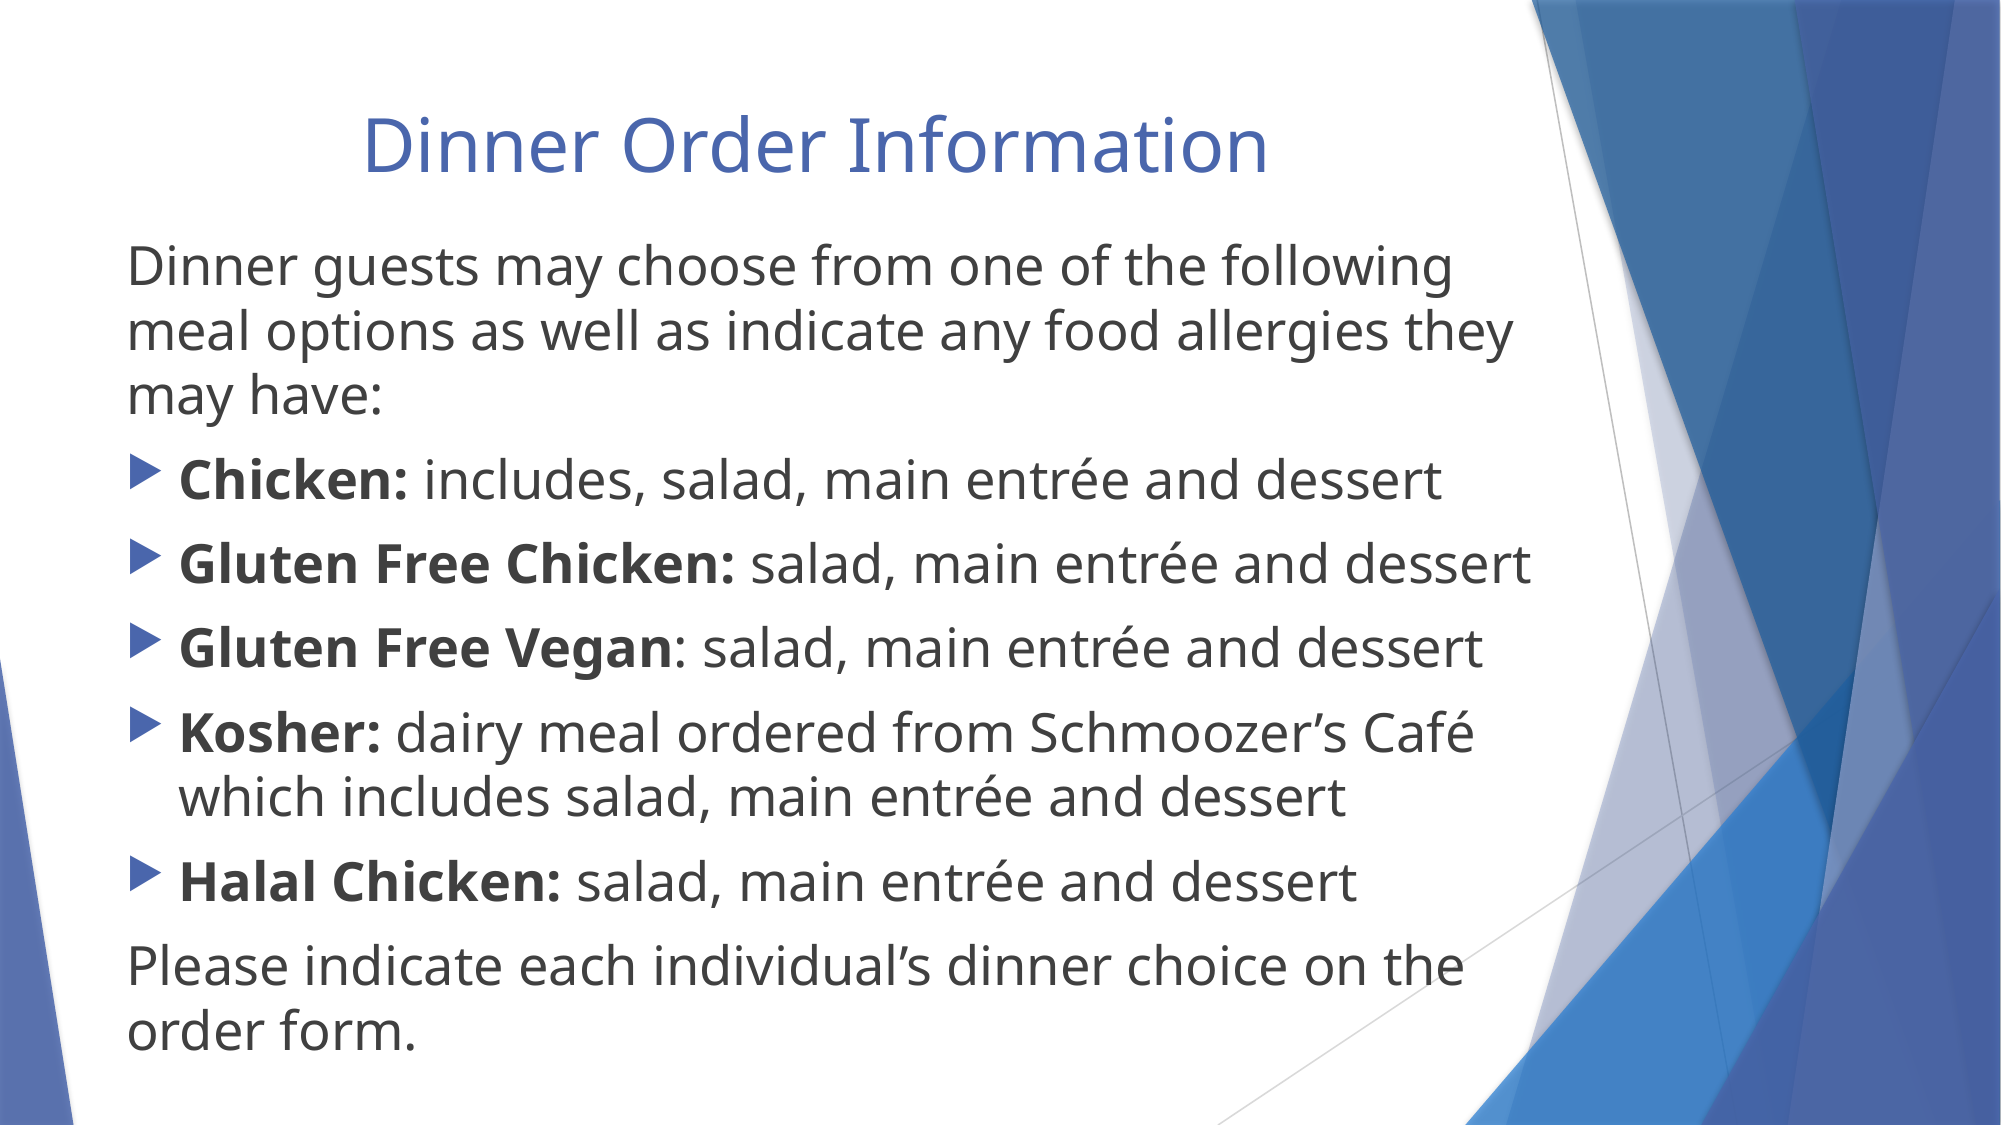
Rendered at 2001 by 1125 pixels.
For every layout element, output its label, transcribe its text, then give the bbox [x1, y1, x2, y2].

title Dinner Order Information [111, 89, 1522, 223]
list Dinner guests may choose from one of the following meal options as well as indicate any food allergies they may have: Chicken: includes, salad, main entrée and dessert Gluten Free Chicken: salad, main entrée and dessert Gluten Free Vegan: salad, main entrée and dessert Kosher: dairy meal ordered from Schmoozer’s Café which includes salad, main entrée and dessert Halal Chicken: salad, main entrée and dessert Please indicate each individual’s dinner choice on the order form. [111, 223, 1602, 1081]
